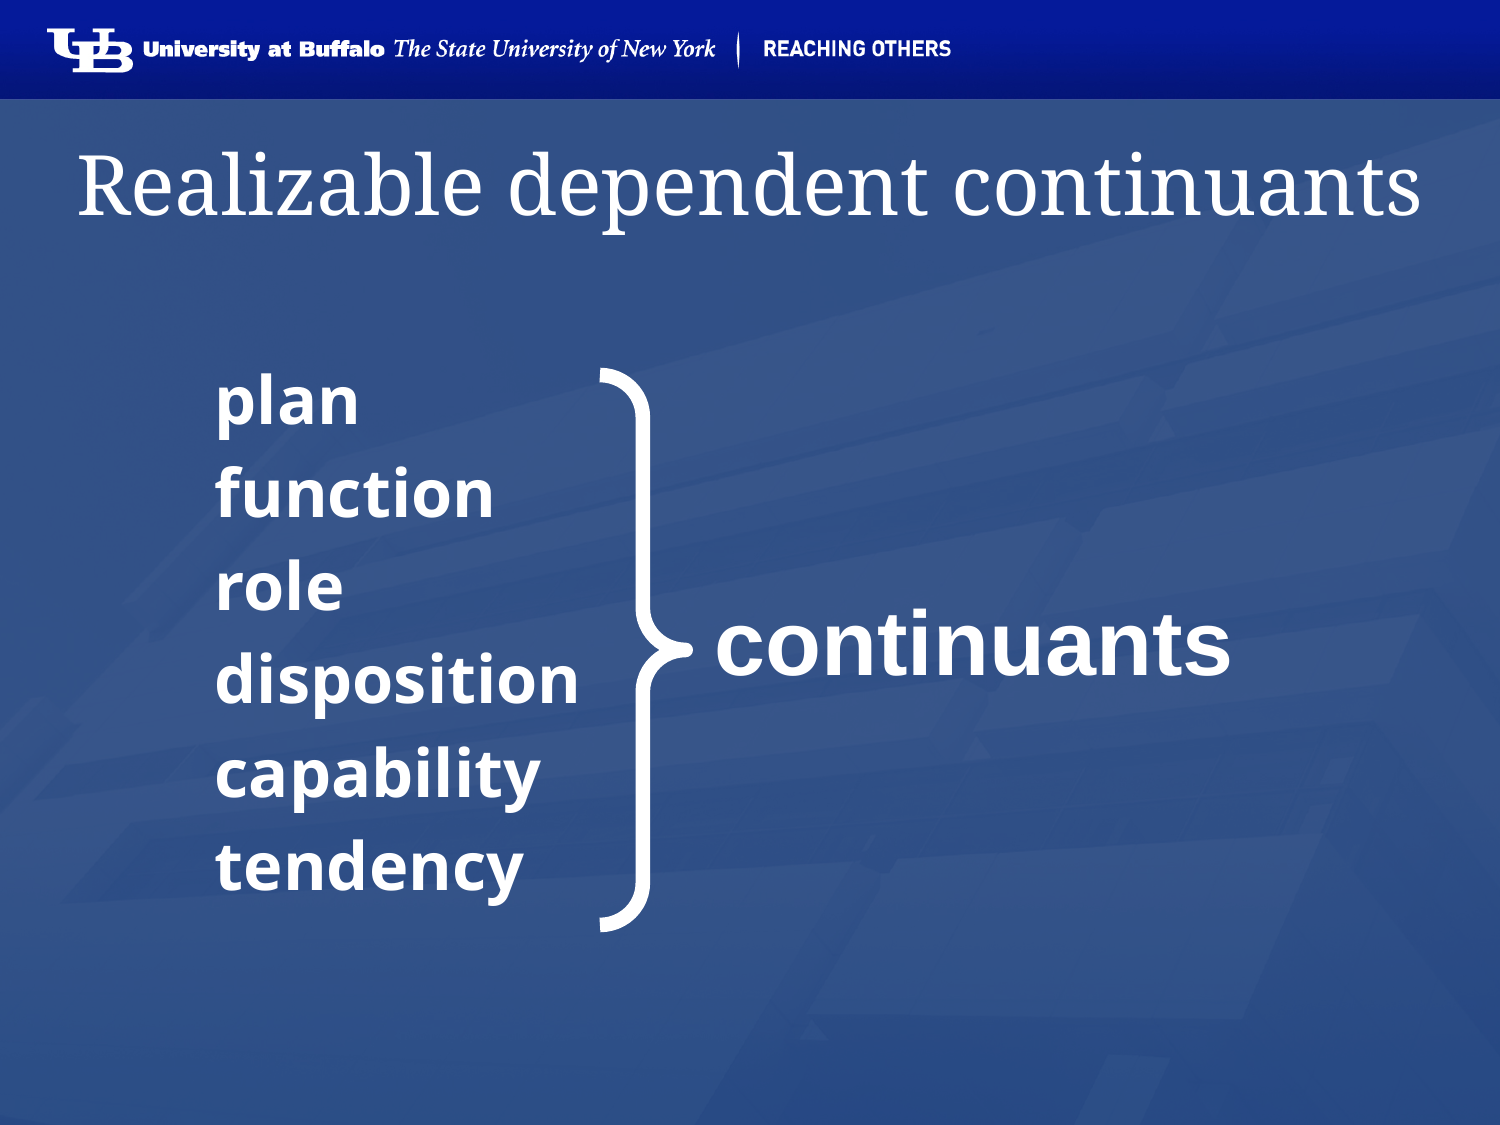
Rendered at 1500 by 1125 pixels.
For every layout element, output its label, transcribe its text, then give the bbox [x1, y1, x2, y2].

title Realizable dependent continuants [37, 125, 1463, 250]
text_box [599, 374, 1279, 926]
list plan function role disposition capability tendency [200, 350, 1425, 938]
picture [0, 0, 1500, 99]
